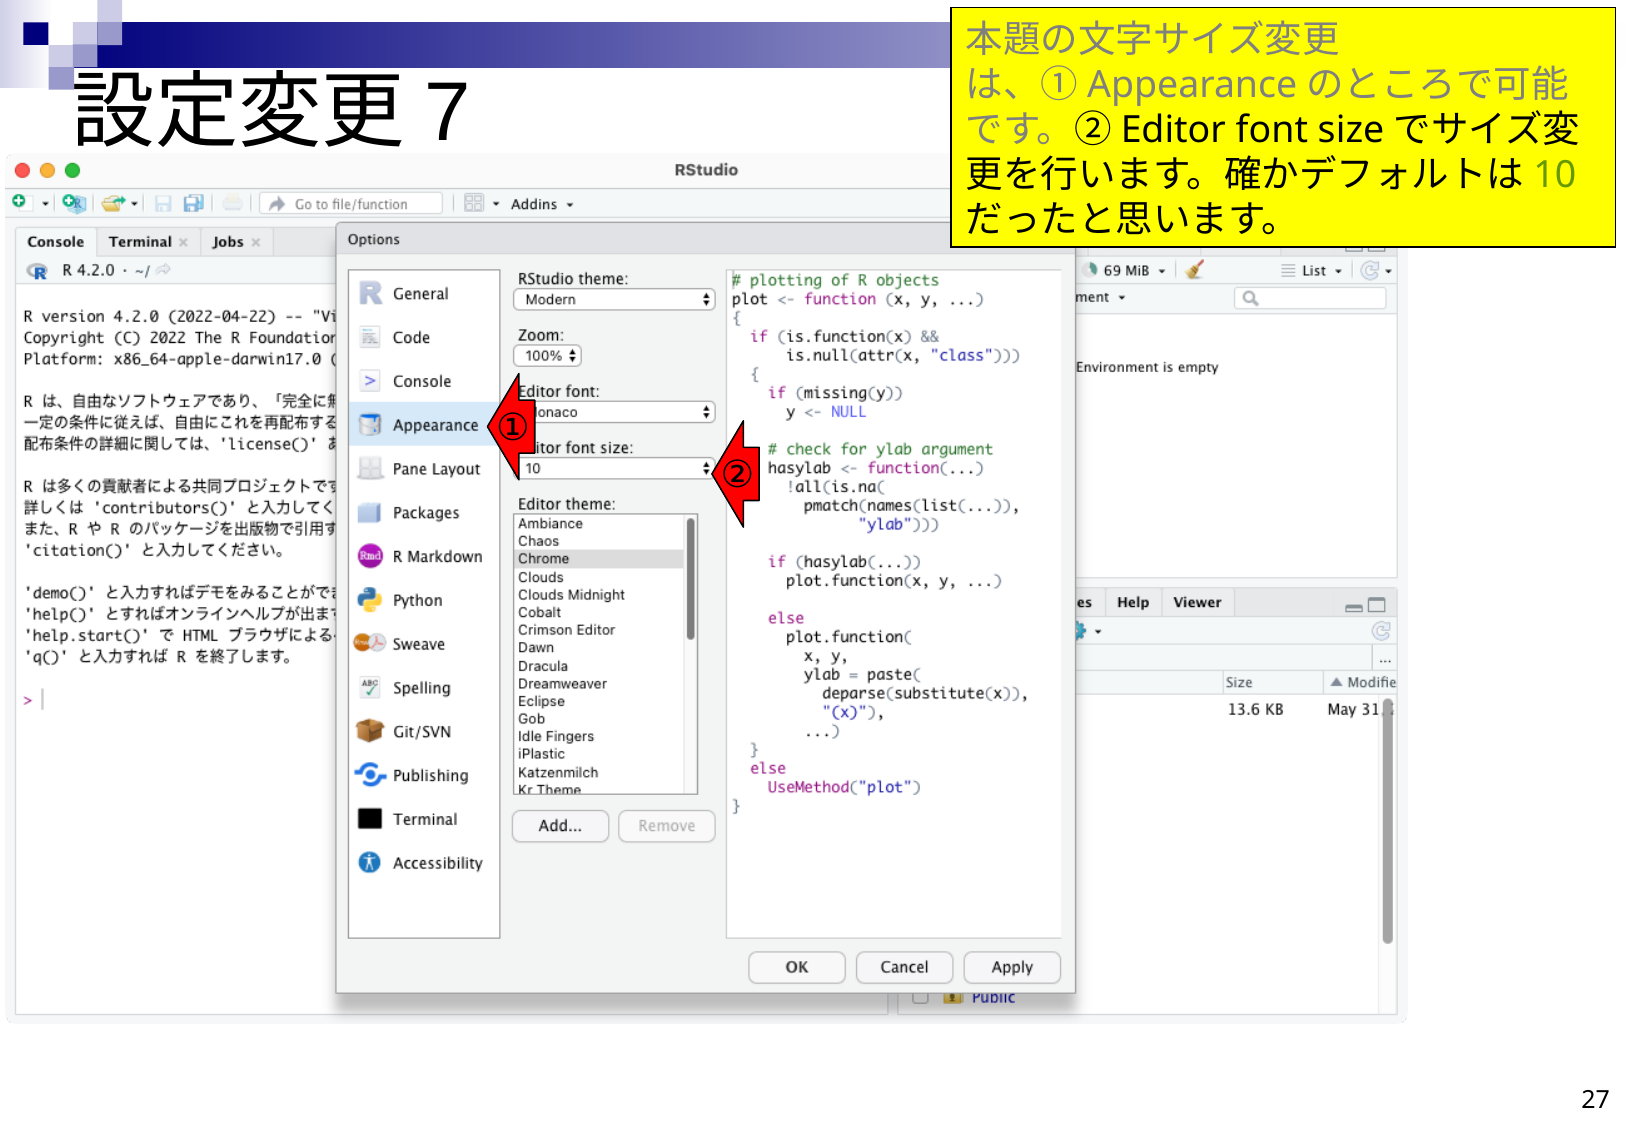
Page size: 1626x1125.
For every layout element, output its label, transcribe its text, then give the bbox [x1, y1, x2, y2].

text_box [481, 373, 553, 480]
picture [5, 153, 1408, 1024]
slide_number 27 [1245, 1049, 1625, 1125]
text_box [705, 420, 778, 528]
text_box 本題の文字サイズ変更は、①Appearanceのところで可能です。②Editor font sizeでサイズ変更を行います。確かデフォルトは10だったと思います。 [950, 7, 1616, 248]
title 設定変更7 [56, 30, 950, 151]
